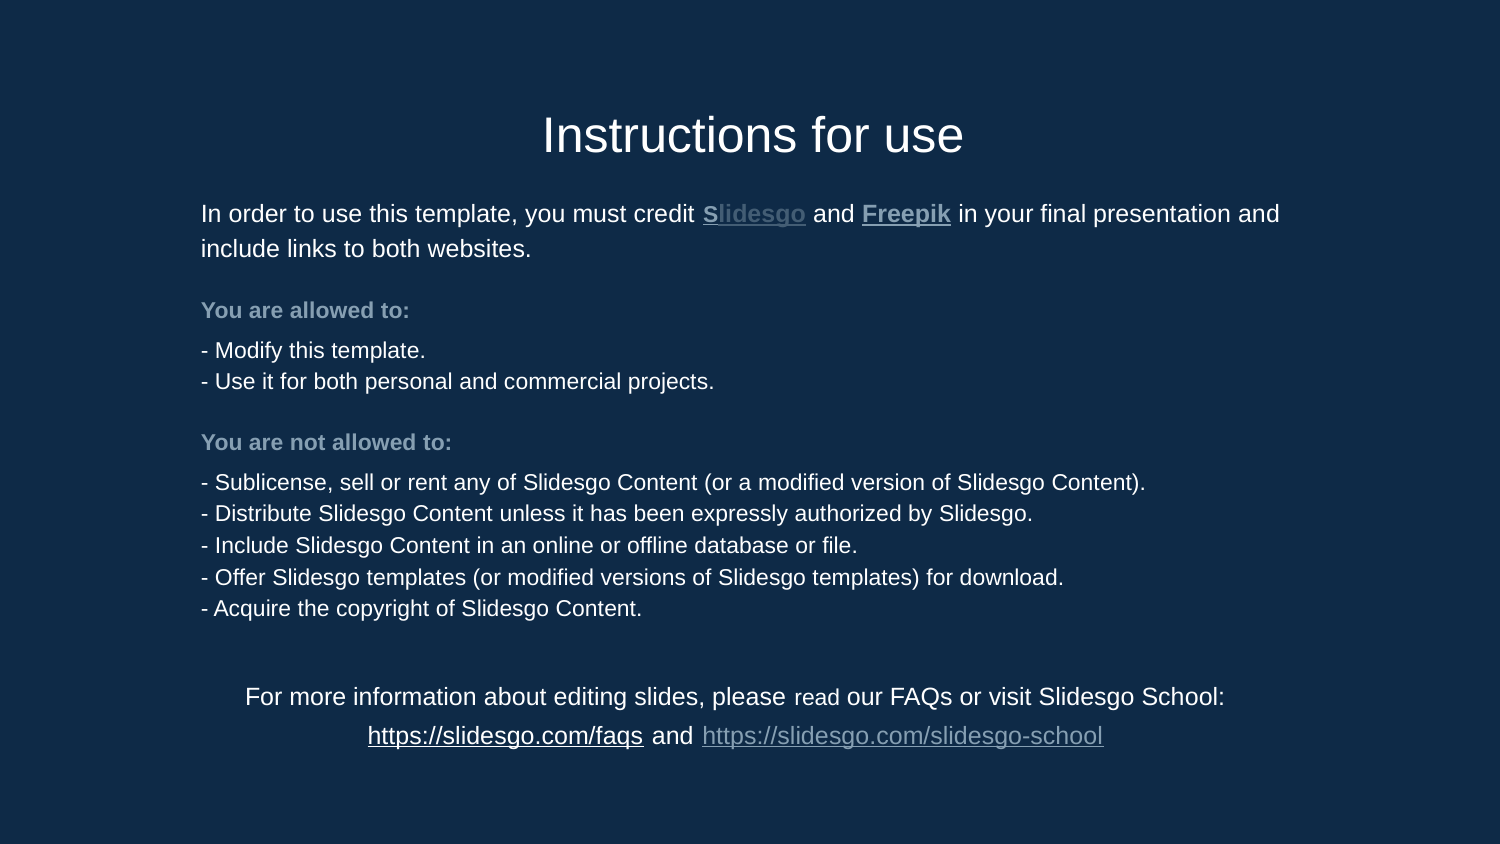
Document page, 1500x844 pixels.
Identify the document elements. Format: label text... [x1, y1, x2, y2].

text_box In order to use this template, you must credit Slidesgo and Freepik in your final presentation and include links to both websites. You are allowed to: - Modify this template. - Use it for both personal and commercial projects. You are not allowed to: - Sublicense, sell or rent any of Slidesgo Content (or a modified version of Slidesgo Content). - Distribute Slidesgo Content unless it has been expressly authorized by Slidesgo. - Include Slidesgo Content in an online or offline database or file. - Offer Slidesgo templates (or modified versions of Slidesgo templates) for download. - Acquire the copyright of Slidesgo Content. [185, 178, 1342, 651]
text_box Instructions for use [175, 87, 1332, 168]
text_box For more information about editing slides, please read our FAQs or visit Slidesgo School: https://slidesgo.com/faqs and https://slidesgo.com/slidesgo-school [157, 660, 1314, 733]
